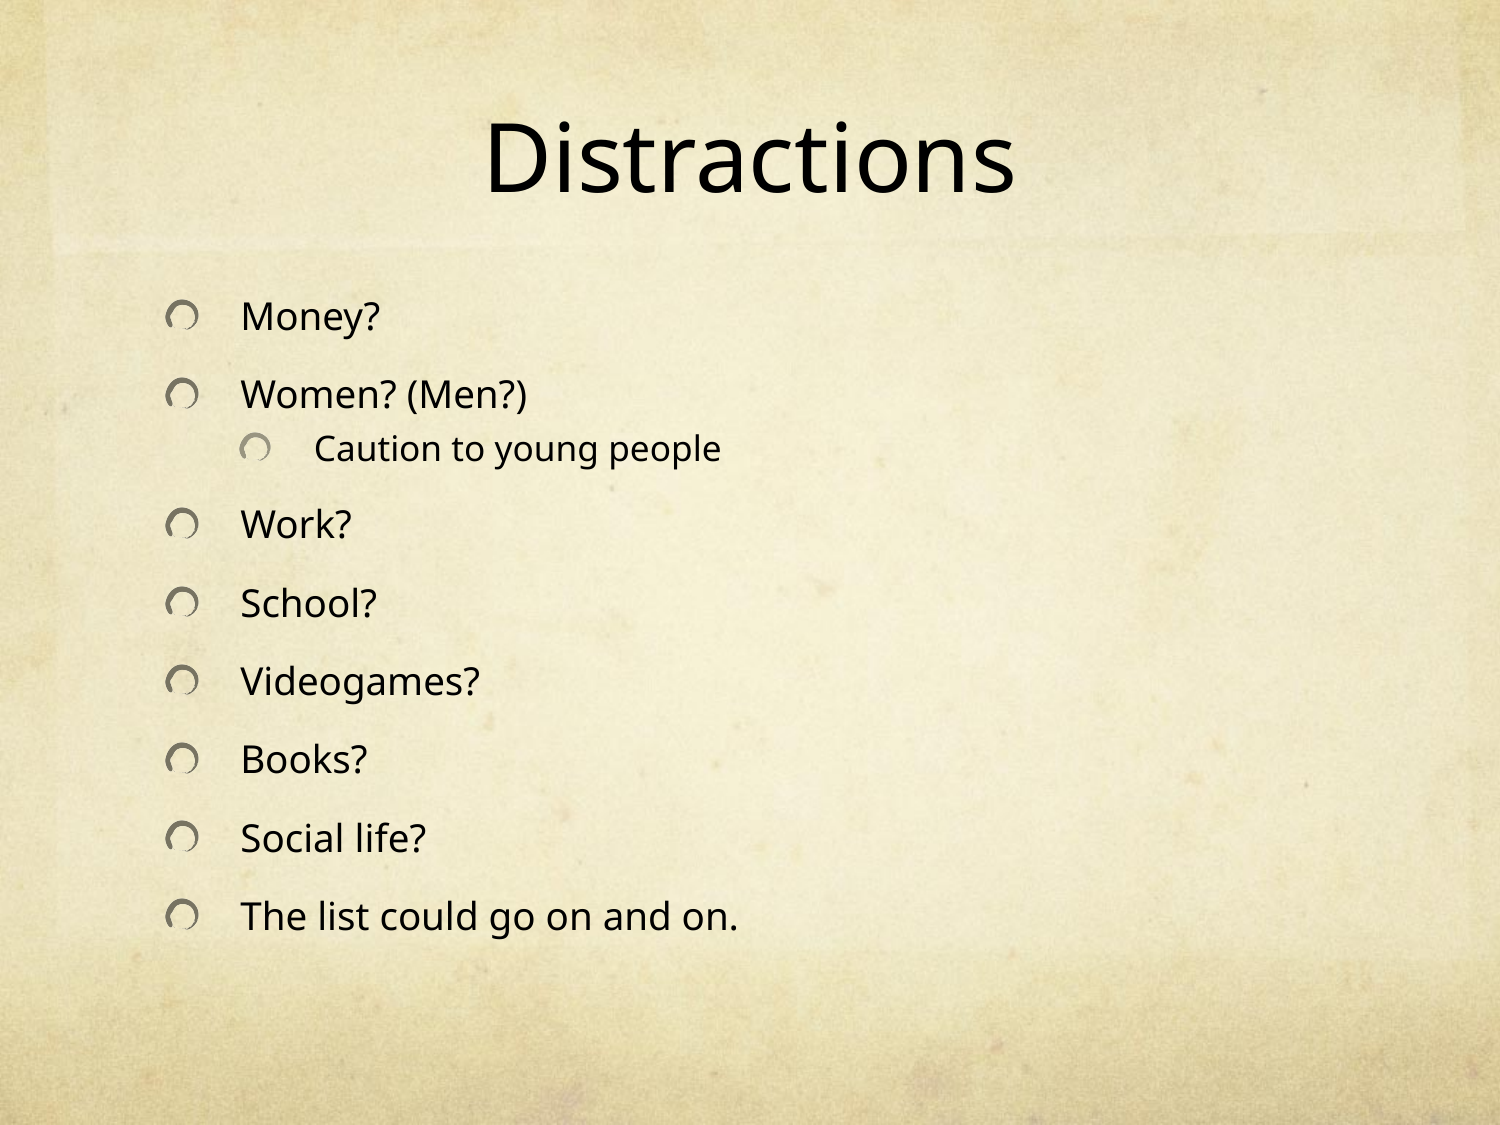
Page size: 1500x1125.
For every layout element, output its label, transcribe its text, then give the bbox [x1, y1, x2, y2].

list Money? Women? (Men?) Caution to young people Work? School? Videogames? Books? Social life? The list could go on and on. [150, 284, 1350, 950]
picture [0, 0, 1500, 1125]
title Distractions [150, 82, 1350, 225]
